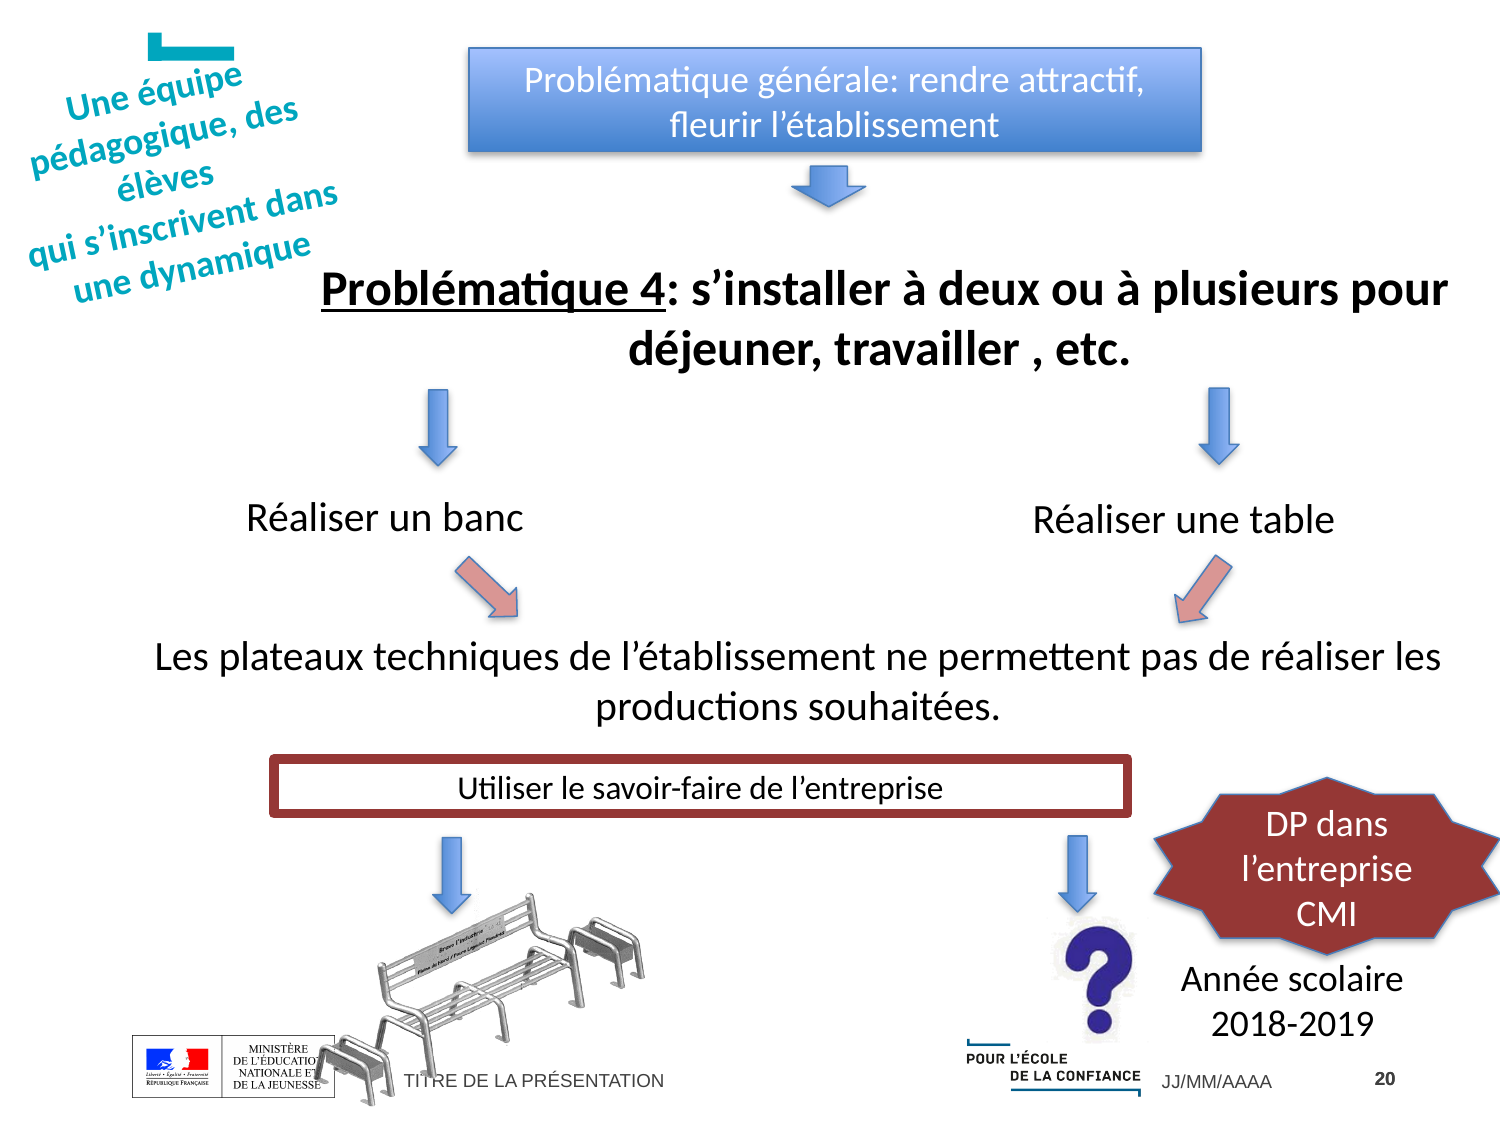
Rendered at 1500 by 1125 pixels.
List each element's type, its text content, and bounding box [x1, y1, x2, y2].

text_box [454, 555, 518, 618]
text_box [791, 165, 867, 208]
picture [953, 896, 1154, 1109]
text_box Les plateaux techniques de l’établissement ne permettent pas de réaliser les productions souhaitées. [99, 621, 1497, 737]
text_box Une équipe pédagogique, des élèves qui s’inscrivent dans une dynamique [0, 19, 385, 334]
text_box [441, 836, 462, 885]
text_box [1057, 835, 1098, 894]
text_box Réaliser un banc [29, 482, 741, 548]
text_box [418, 389, 458, 467]
text_box Utiliser le savoir-faire de l’entreprise [273, 758, 1128, 814]
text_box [147, 32, 235, 62]
text_box Réaliser une table [828, 484, 1500, 550]
picture [132, 886, 660, 1113]
text_box [1198, 387, 1240, 465]
text_box 20 [1336, 1052, 1411, 1109]
text_box [1174, 554, 1233, 624]
text_box DP dans l’entreprise CMI [1153, 776, 1500, 946]
text_box Problématique générale: rendre attractif, fleurir l’établissement [468, 47, 1202, 152]
text_box Problématique 4: s’installer à deux ou à plusieurs pour déjeuner, travailler , etc. [254, 247, 1500, 383]
text_box Année scolaire 2018-2019 [1155, 946, 1434, 1052]
